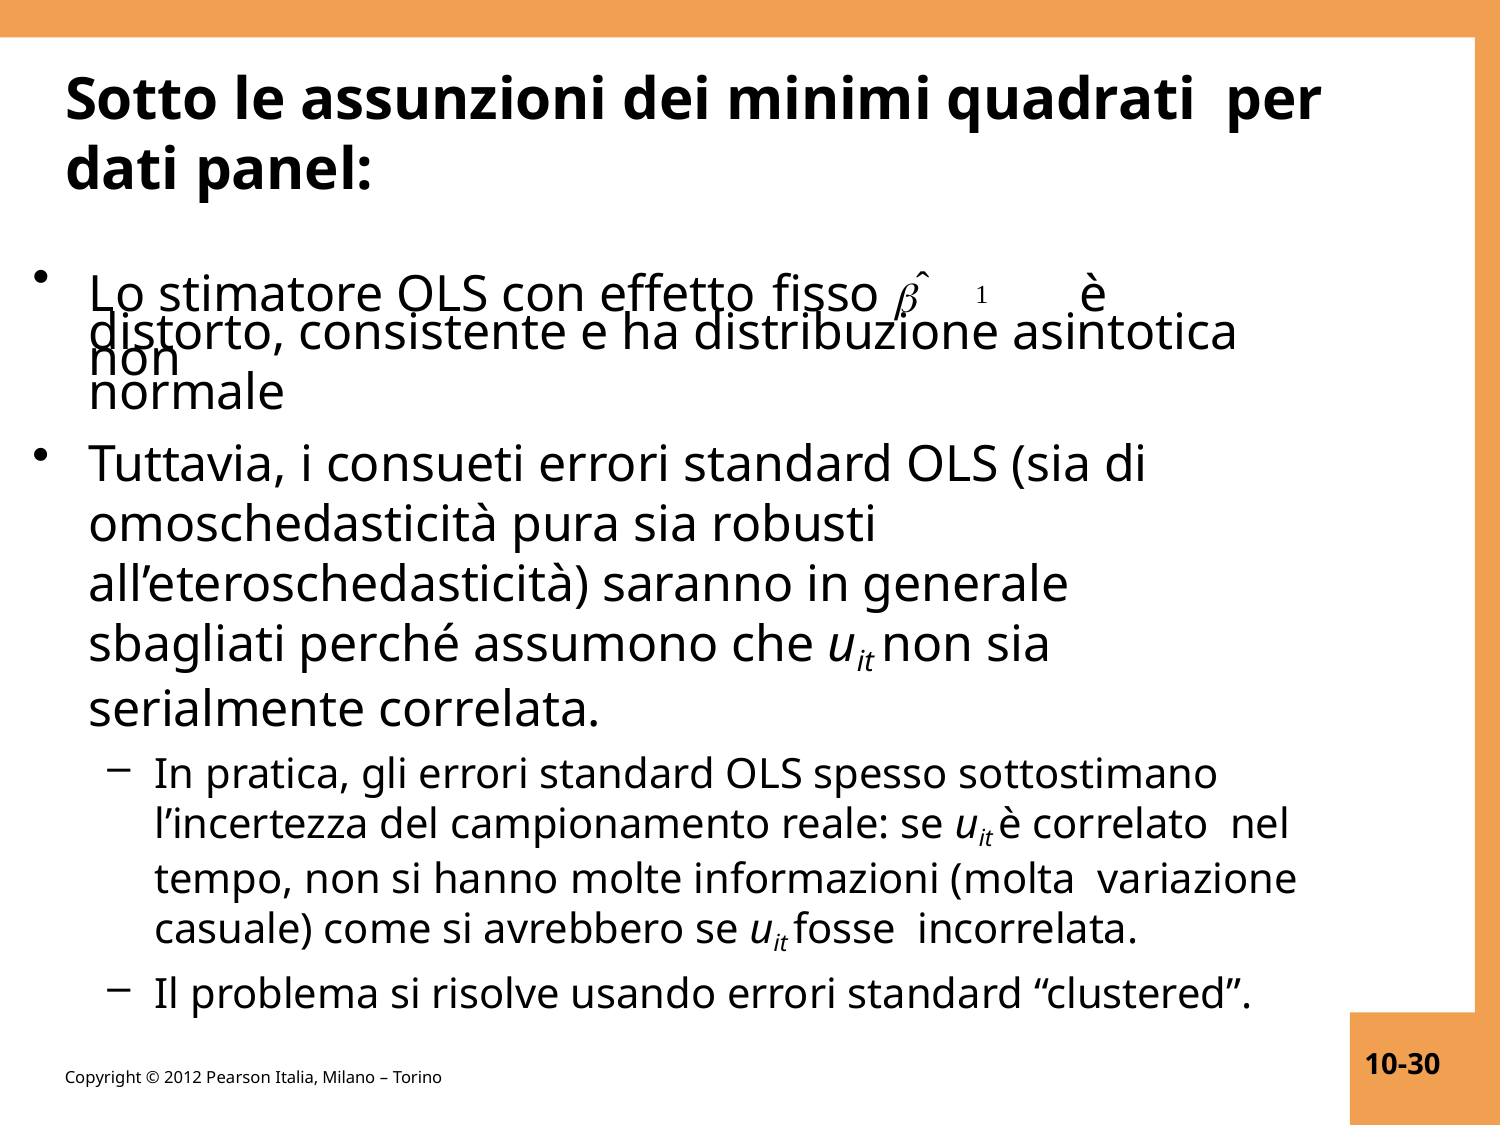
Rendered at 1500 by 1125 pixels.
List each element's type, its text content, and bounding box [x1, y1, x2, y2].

slide_number 10-30 [1362, 1042, 1468, 1125]
title Sotto le assunzioni dei minimi quadrati per dati panel: [62, 58, 1437, 249]
text_box distorto, consistente e ha distribuzione asintotica normale Tuttavia, i consueti errori standard OLS (sia di omoschedasticità pura sia robusti all’eteroschedasticità) saranno in generale sbagliati perché assumono che uit non sia serialmente correlata. In pratica, gli errori standard OLS spesso sottostimano l’incertezza del campionamento reale: se uit è correlato nel tempo, non si hanno molte informazioni (molta variazione casuale) come si avrebbero se uit fosse incorrelata. Il problema si risolve usando errori standard “clustered”. [24, 296, 1356, 1017]
text_box Lo stimatore OLS con effetto fisso ˆ è non [24, 237, 1163, 386]
footer Copyright © 2012 Pearson Italia, Milano – Torino [62, 1065, 483, 1125]
